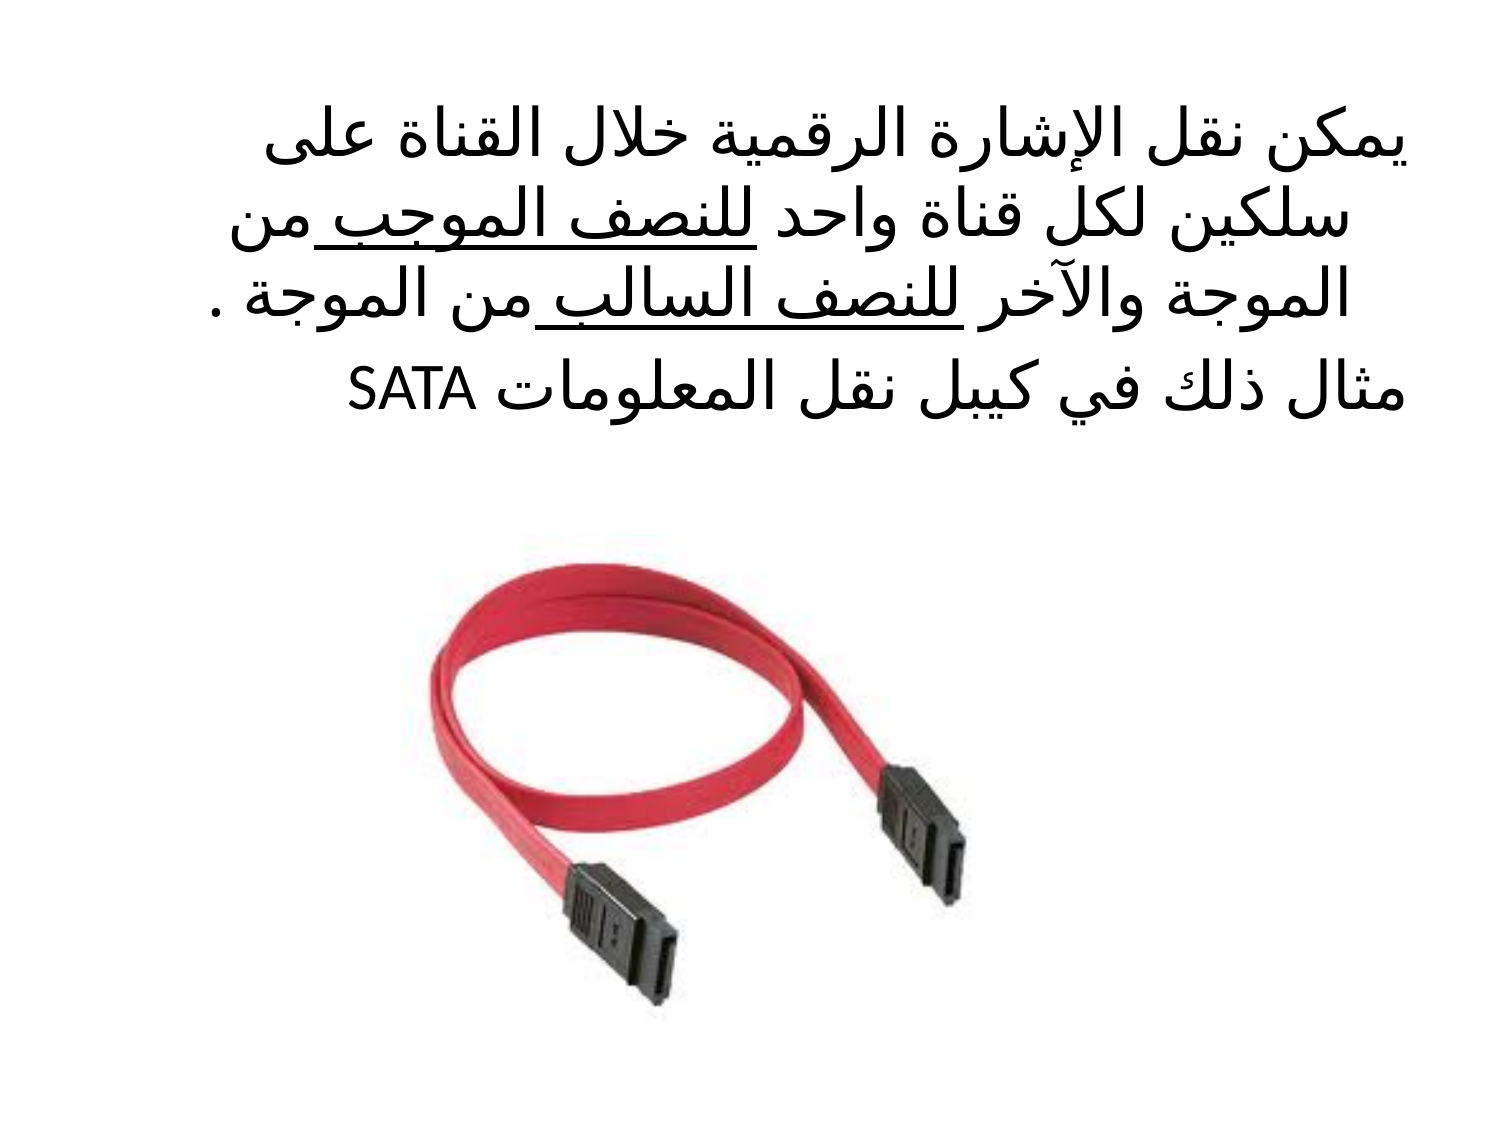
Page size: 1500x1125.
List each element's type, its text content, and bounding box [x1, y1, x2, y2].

picture [363, 534, 1020, 1027]
list يمكن نقل الإشارة الرقمية خلال القناة على سلكين لكل قناة واحد للنصف الموجب من الموجة والآخر للنصف السالب من الموجة . مثال ذلك في كيبل نقل المعلومات SATA [75, 82, 1425, 493]
